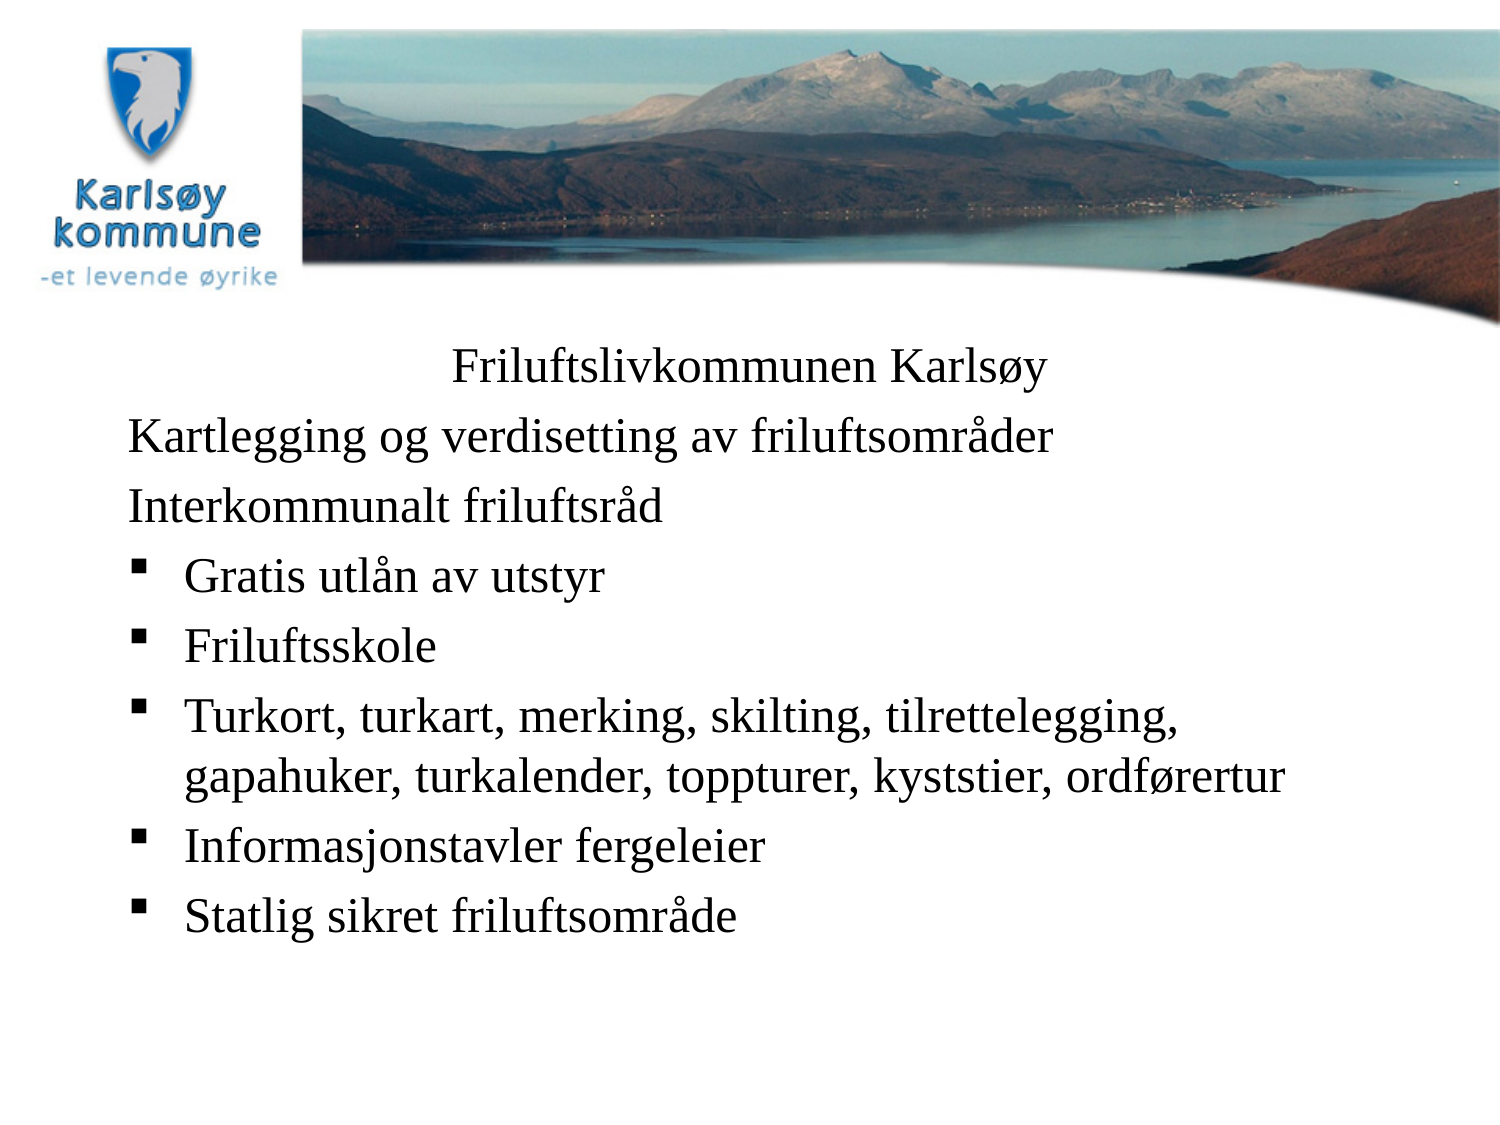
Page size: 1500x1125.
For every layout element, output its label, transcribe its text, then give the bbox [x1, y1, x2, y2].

text_box [87, 600, 1388, 1013]
picture [23, 29, 1500, 328]
text_box [75, 350, 1463, 1050]
list Friluftslivkommunen Karlsøy Kartlegging og verdisetting av friluftsområder Interkommunalt friluftsråd Gratis utlån av utstyr Friluftsskole Turkort, turkart, merking, skilting, tilrettelegging, gapahuker, turkalender, toppturer, kyststier, ordførertur Informasjonstavler fergeleier Statlig sikret friluftsområde [112, 328, 1388, 1000]
